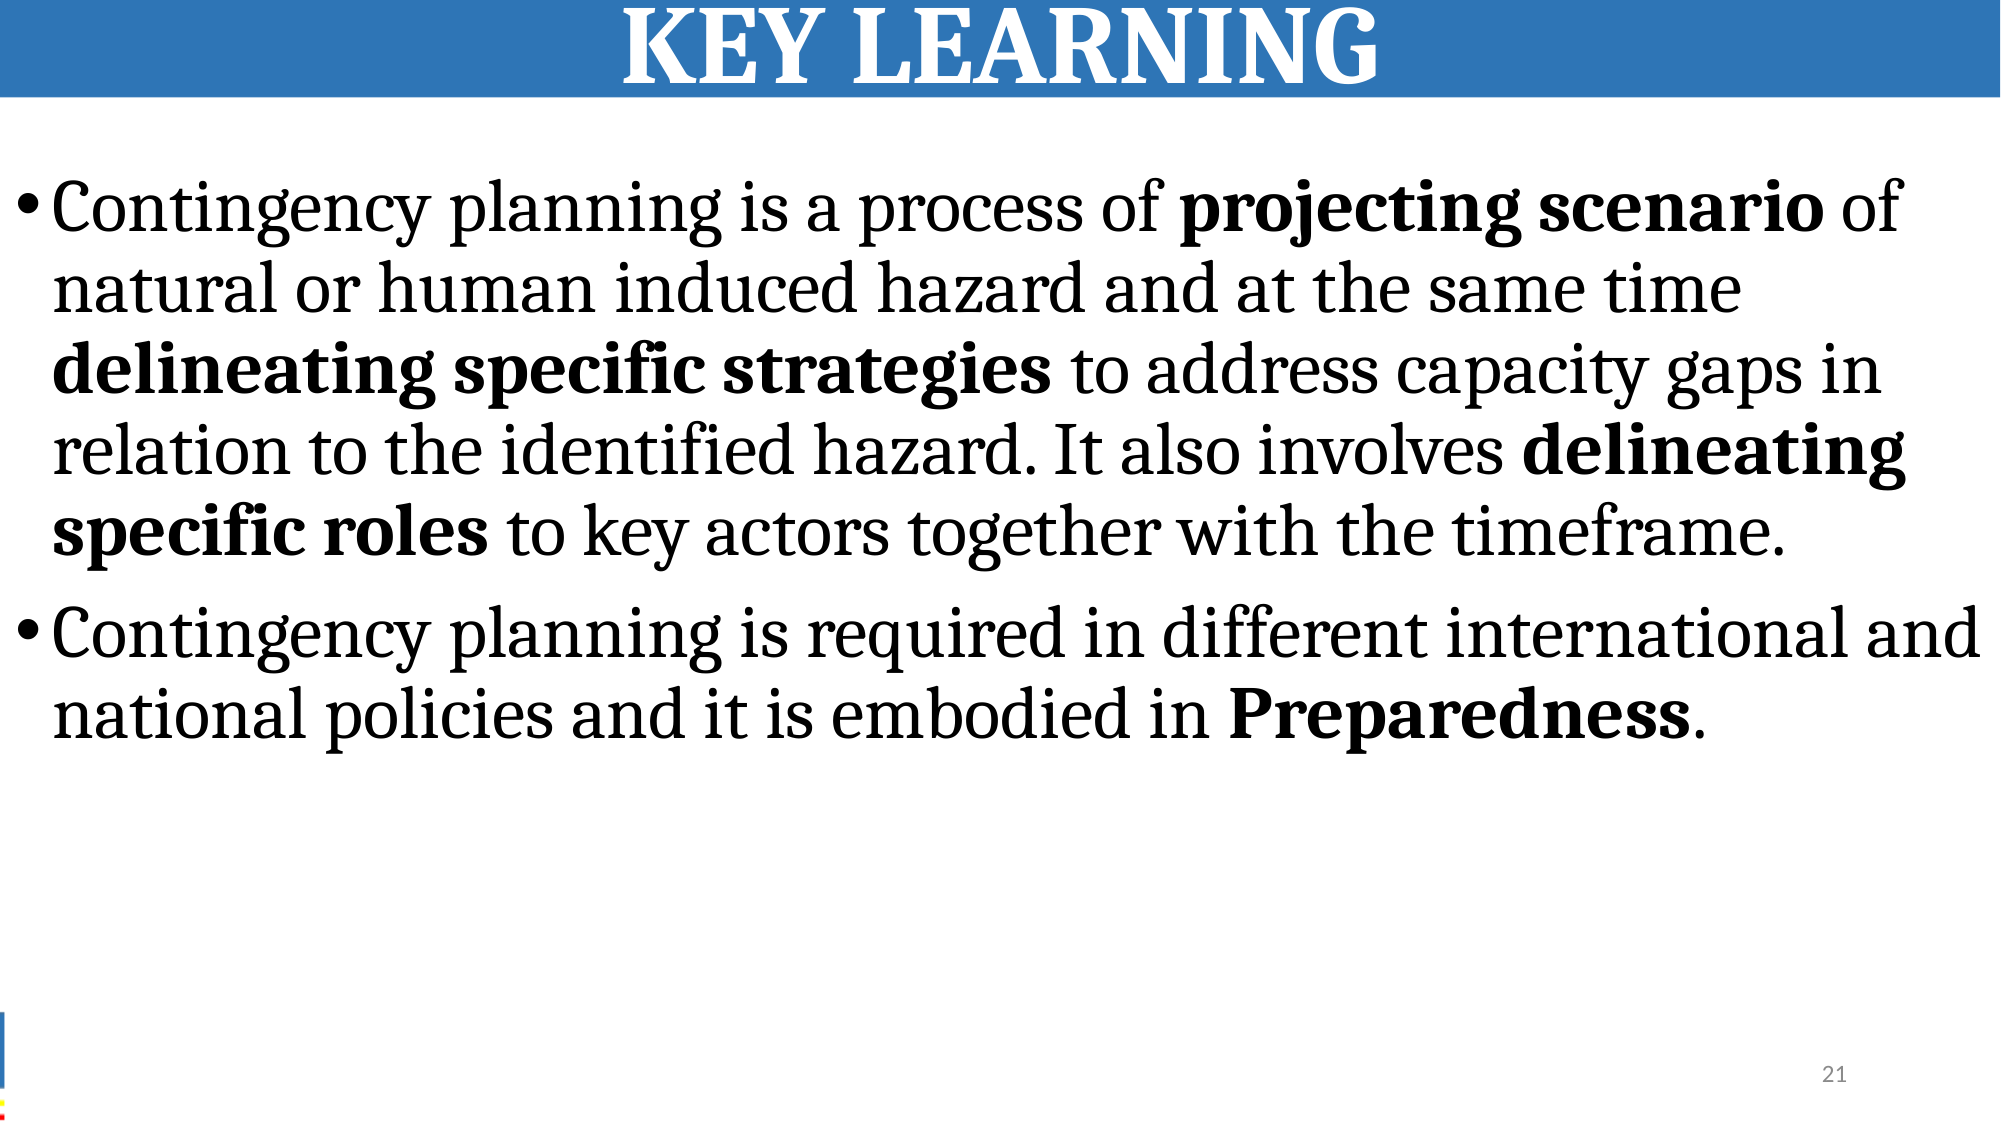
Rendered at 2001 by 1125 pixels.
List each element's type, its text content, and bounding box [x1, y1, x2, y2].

list Contingency planning is a process of projecting scenario of natural or human induced hazard and at the same time delineating specific strategies to address capacity gaps in relation to the identified hazard. It also involves delineating specific roles to key actors together with the timeframe. Contingency planning is required in different international and national policies and it is embodied in Preparedness. [0, 159, 2000, 1125]
title KEY LEARNING [0, 0, 2000, 156]
picture [0, 0, 2001, 1125]
